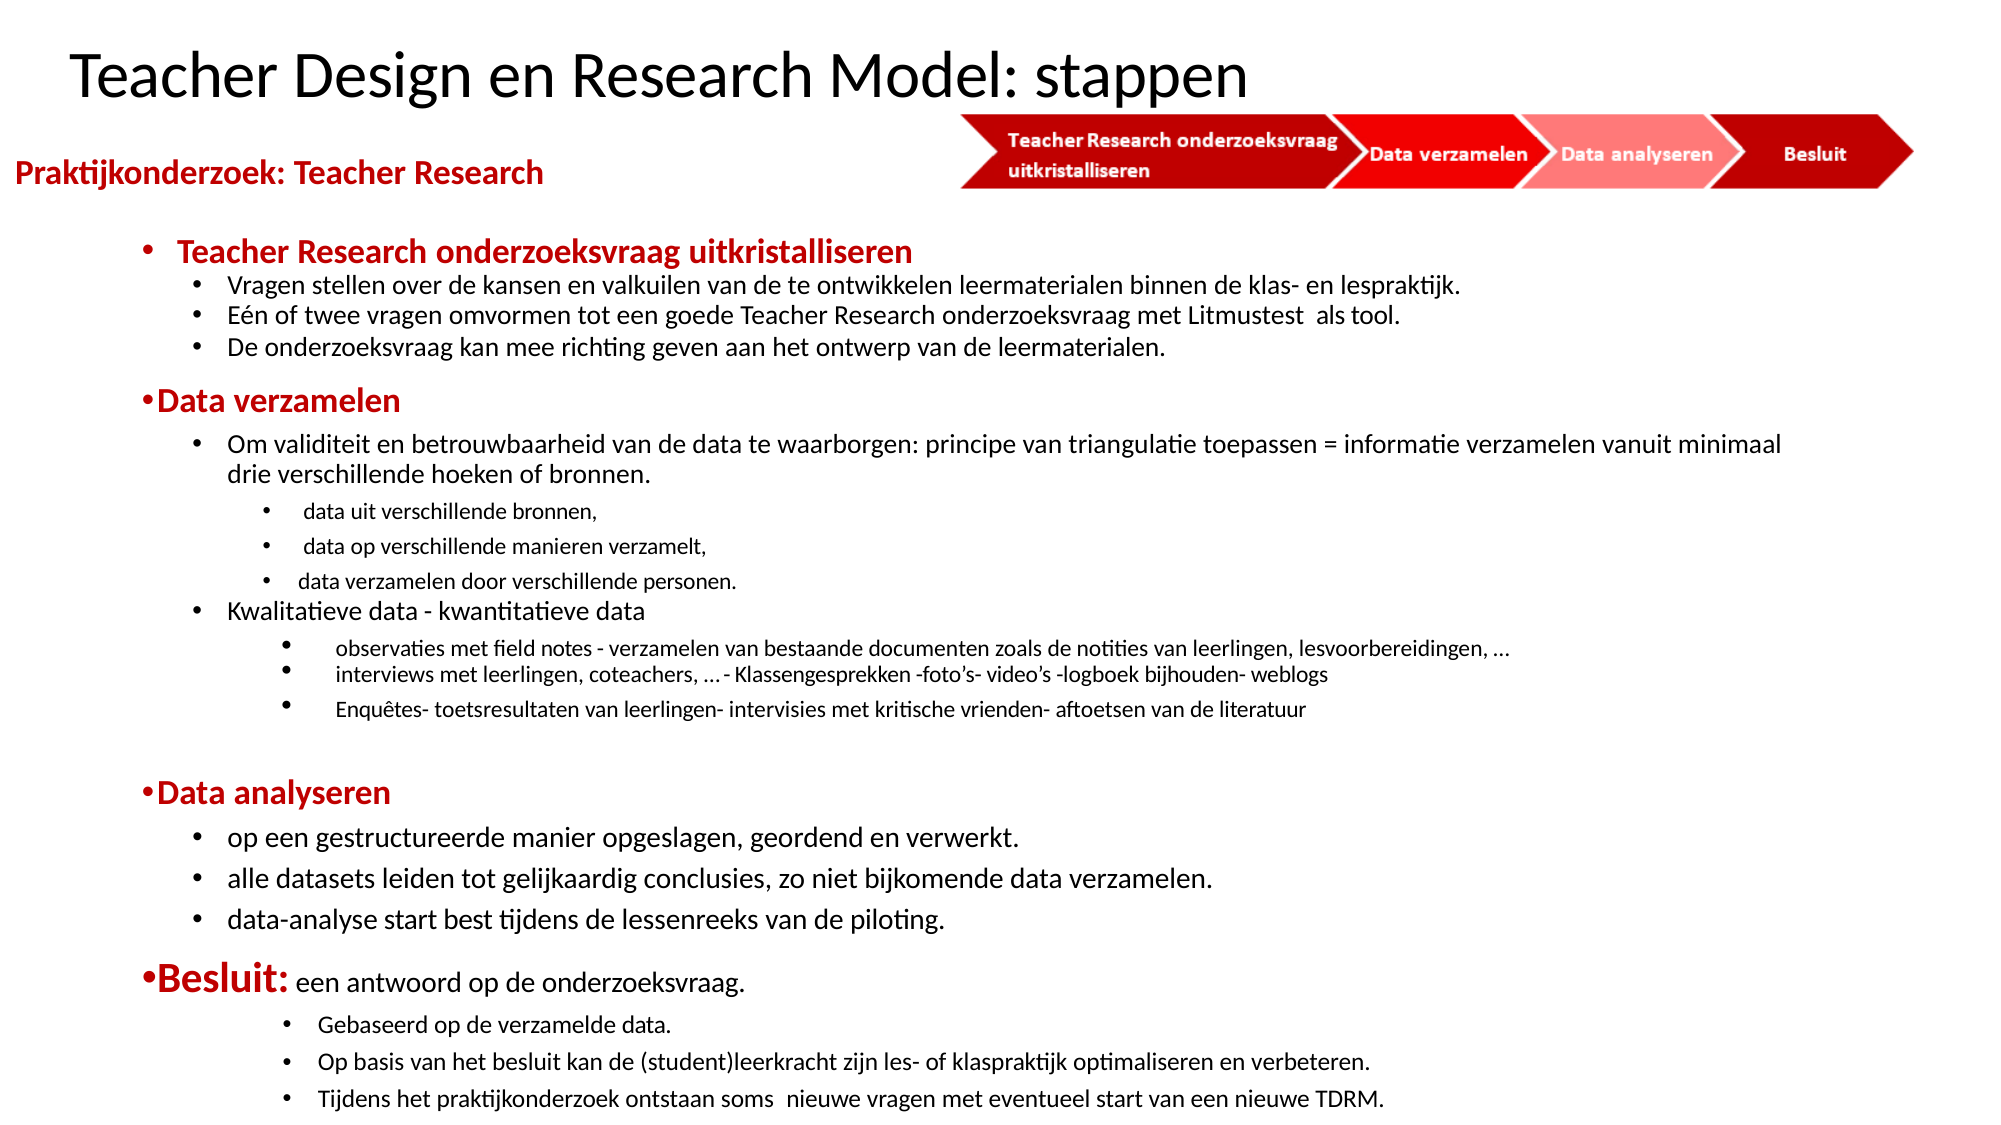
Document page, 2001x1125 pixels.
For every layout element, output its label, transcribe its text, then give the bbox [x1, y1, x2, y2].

text_box Teacher Design en Research Model: stappen [54, 21, 1780, 131]
picture [958, 98, 1924, 195]
title Praktijkonderzoek: Teacher Research [0, 146, 627, 257]
list Teacher Research onderzoeksvraag uitkristalliseren Vragen stellen over de kansen en valkuilen van de te ontwikkelen leermaterialen binnen de klas- en lespraktijk. Eén of twee vragen omvormen tot een goede Teacher Research onderzoeksvraag met Litmustest als tool. De onderzoeksvraag kan mee richting geven aan het ontwerp van de leermaterialen. Data verzamelen Om validiteit en betrouwbaarheid van de data te waarborgen: principe van triangulatie toepassen = informatie verzamelen vanuit minimaal drie verschillende hoeken of bronnen. data uit verschillende bronnen, data op verschillende manieren verzamelt, data verzamelen door verschillende personen. Kwalitatieve data - kwantitatieve data observaties met field notes - verzamelen van bestaande documenten zoals de notities van leerlingen, lesvoorbereidingen, … interviews met leerlingen, coteachers, … - Klassengesprekken -foto’s- video’s -logboek bijhouden- weblogs Enquêtes- toetsresultaten van leerlingen- intervisies met kritische vrienden- aftoetsen van de literatuur Data analyseren op een gestructureerde manier opgeslagen, geordend en verwerkt. alle datasets leiden tot gelijkaardig conclusies, zo niet bijkomende data verzamelen. data-analyse start best tijdens de lessenreeks van de piloting. Besluit: een antwoord op de onderzoeksvraag. Gebaseerd op de verzamelde data. Op basis van het besluit kan de (student)leerkracht zijn les- of klaspraktijk optimaliseren en verbeteren. Tijdens het praktijkonderzoek ontstaan soms nieuwe vragen met eventueel start van een nieuwe TDRM. [126, 225, 1852, 1125]
